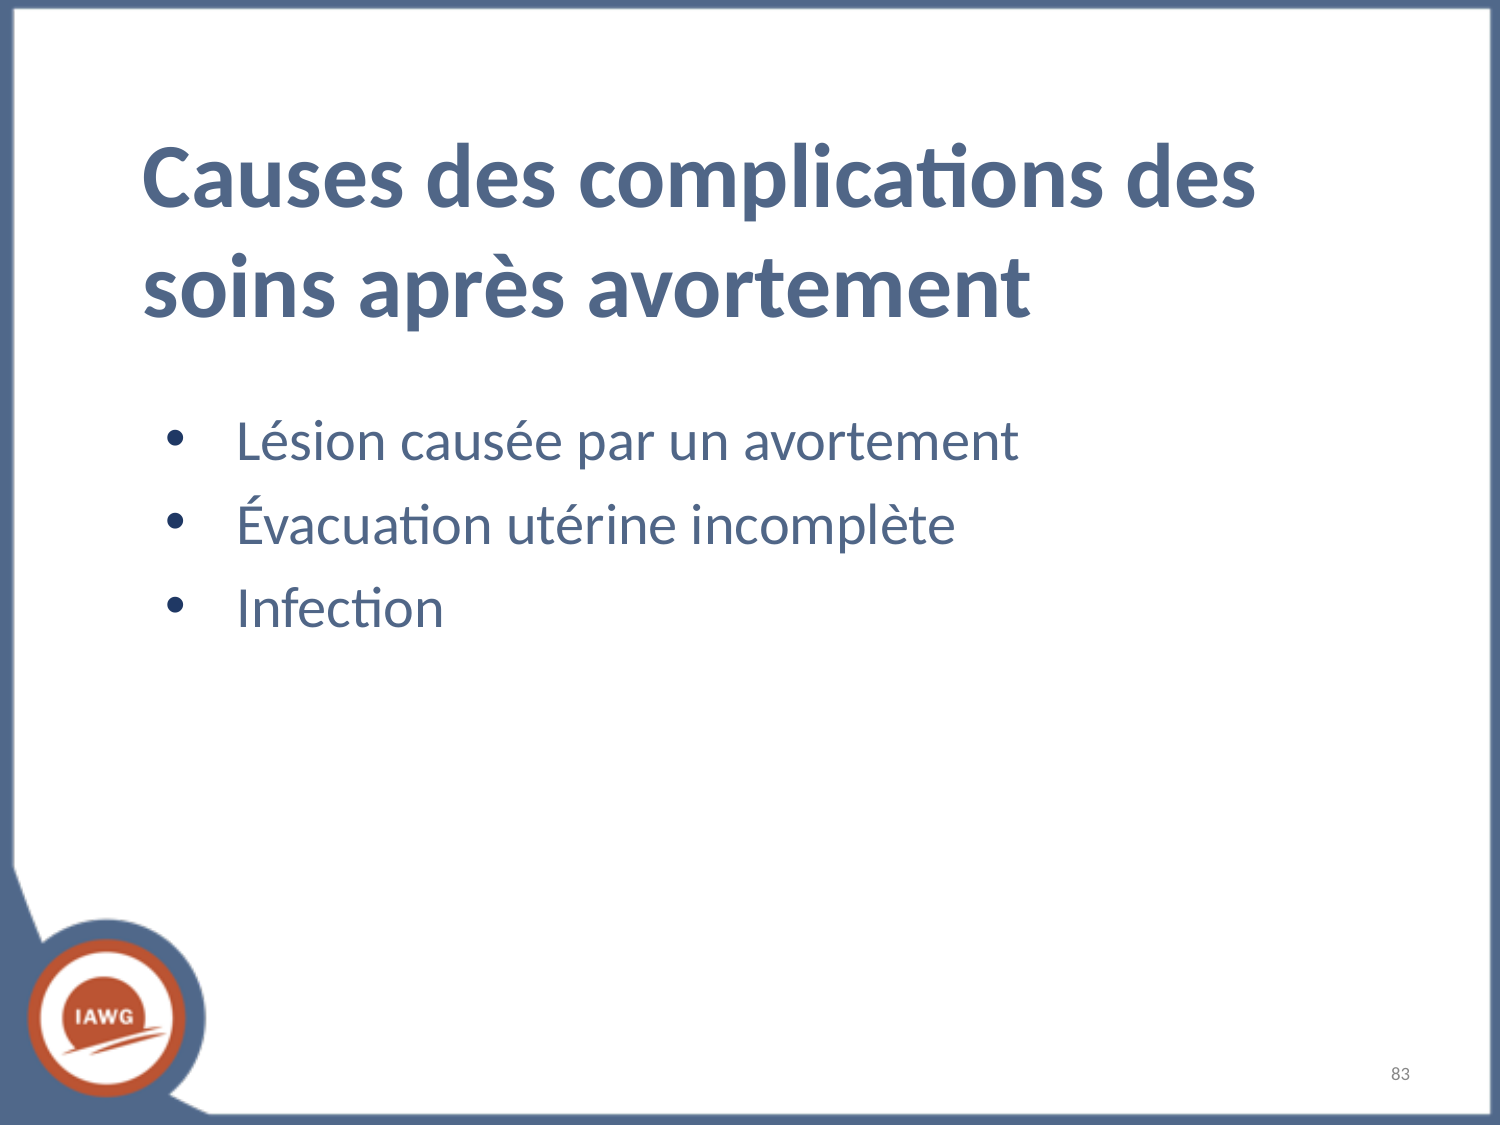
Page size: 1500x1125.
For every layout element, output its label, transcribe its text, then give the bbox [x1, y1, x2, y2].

picture [0, 0, 1500, 1125]
title Causes des complications des soins après avortement [131, 120, 1321, 331]
list Lésion causée par un avortement Évacuation utérine incomplète Infection [150, 396, 1121, 933]
slide_number ‹#› [1074, 1042, 1425, 1103]
